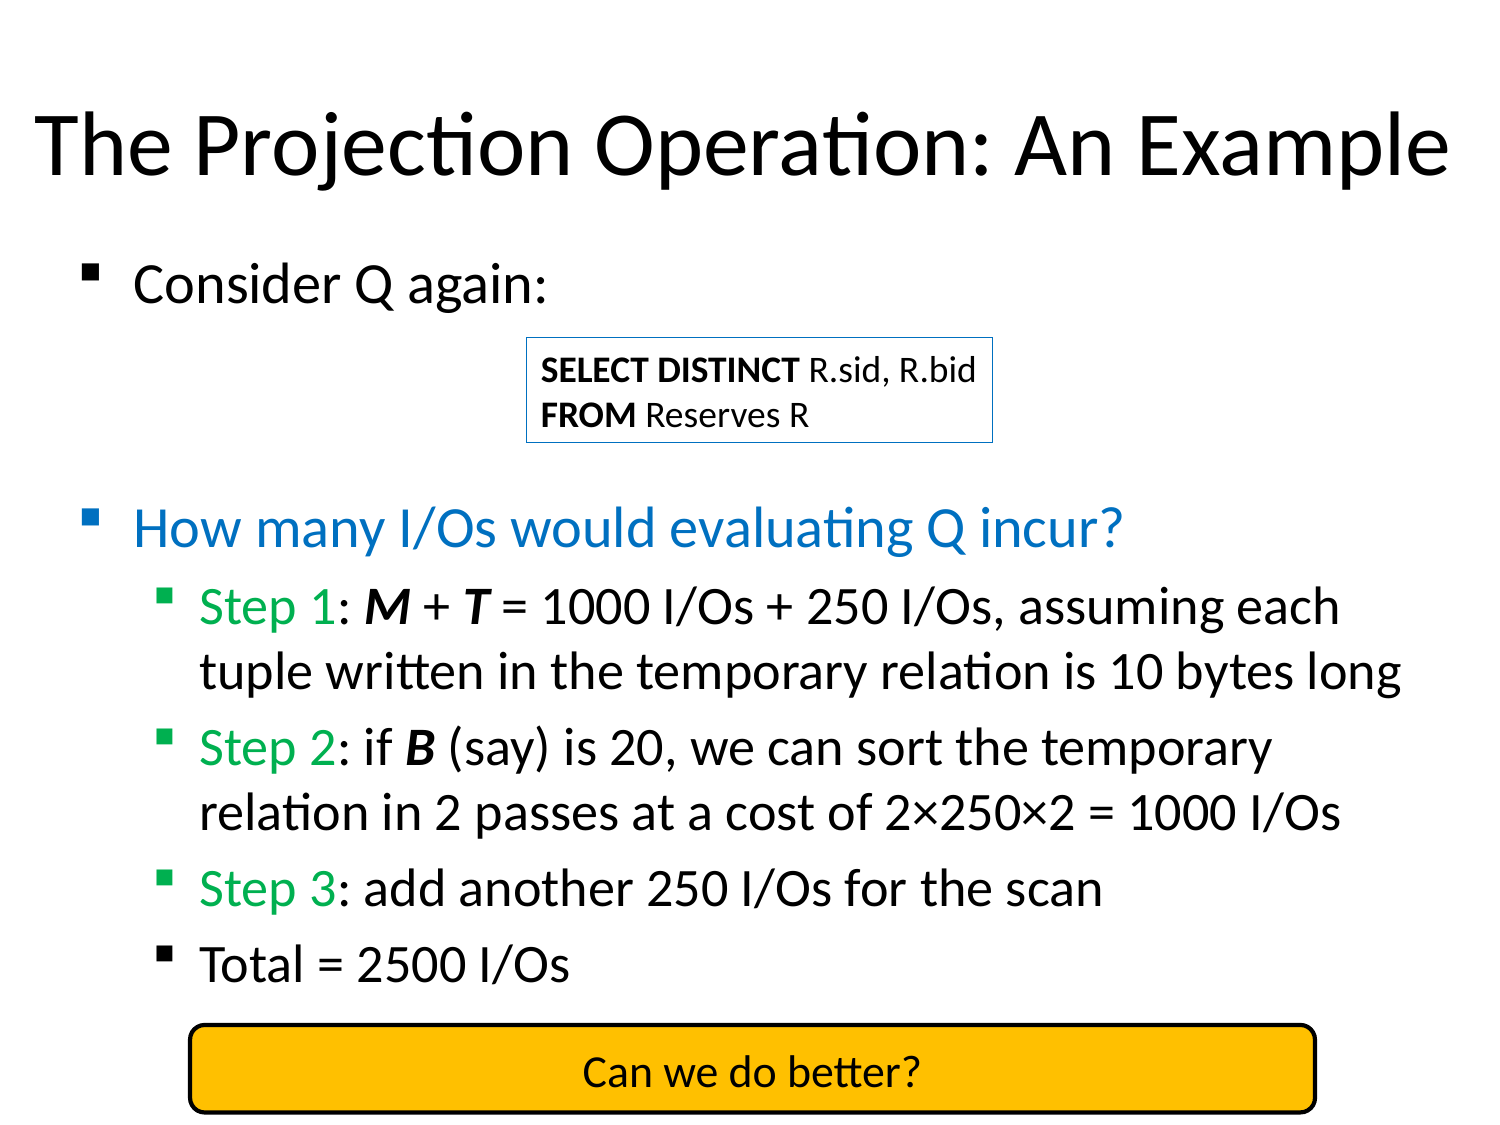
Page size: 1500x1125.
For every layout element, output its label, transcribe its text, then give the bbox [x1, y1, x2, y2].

text_box Can we do better? [187, 1022, 1318, 1115]
text_box SELECT DISTINCT R.sid, R.bid FROM Reserves R [526, 337, 993, 443]
title The Projection Operation: An Example [12, 45, 1475, 233]
list Consider Q again: How many I/Os would evaluating Q incur? Step 1: M + T = 1000 I/Os + 250 I/Os, assuming each tuple written in the temporary relation is 10 bytes long Step 2: if B (say) is 20, we can sort the temporary relation in 2 passes at a cost of 2×250×2 = 1000 I/Os Step 3: add another 250 I/Os for the scan Total = 2500 I/Os [62, 237, 1450, 1050]
